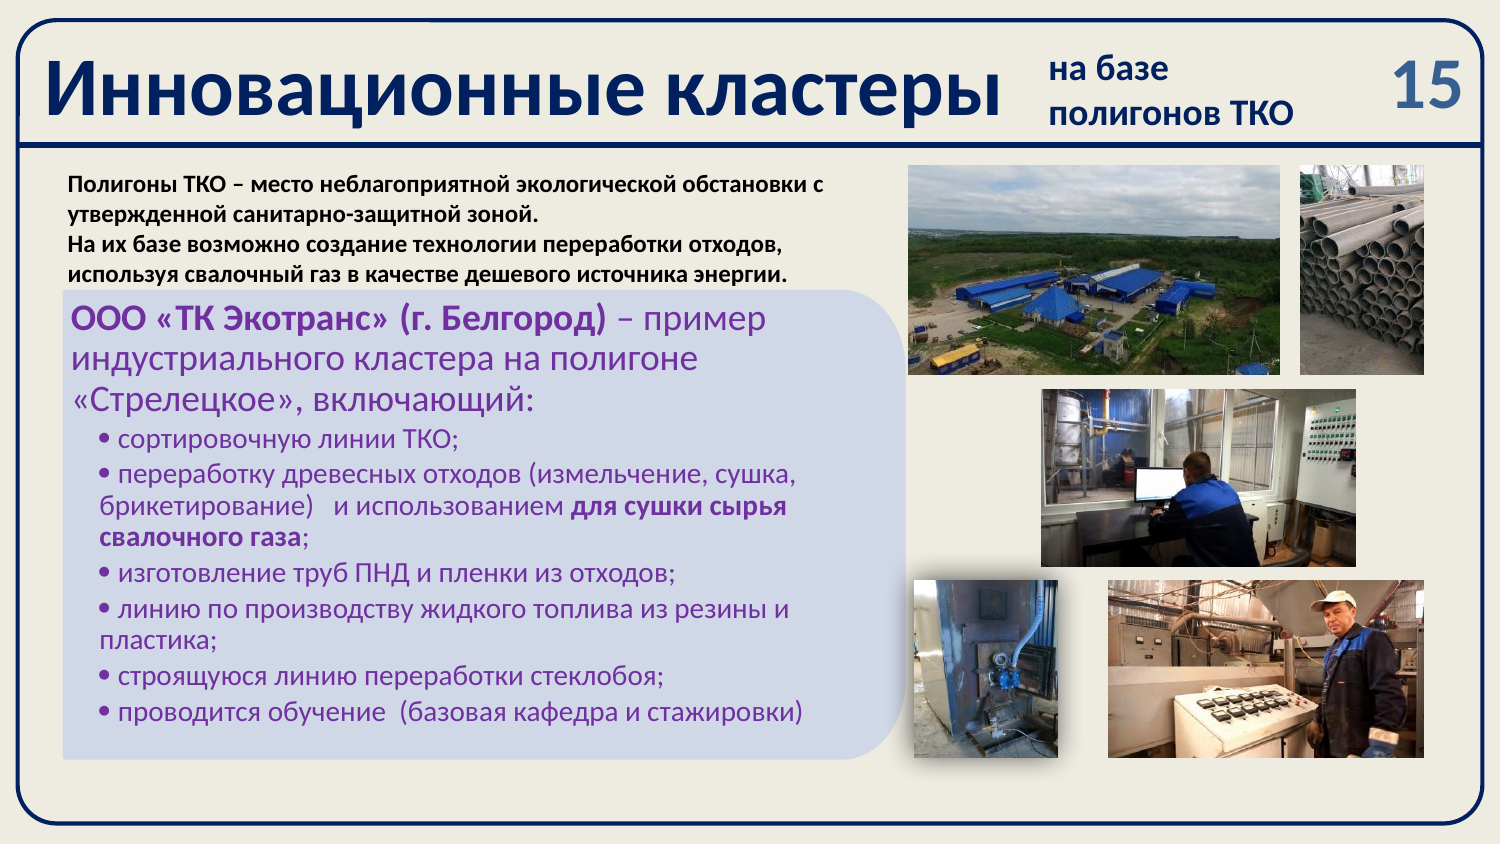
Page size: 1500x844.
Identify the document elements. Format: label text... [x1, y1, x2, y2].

text_box на базе полигонов ТКО [1033, 35, 1385, 141]
picture [914, 580, 1058, 758]
picture [908, 165, 1280, 375]
text_box [15, 18, 1485, 826]
picture [1108, 580, 1424, 758]
picture [1040, 388, 1357, 567]
slide_number 15 [1376, 32, 1478, 127]
picture [1299, 165, 1424, 375]
